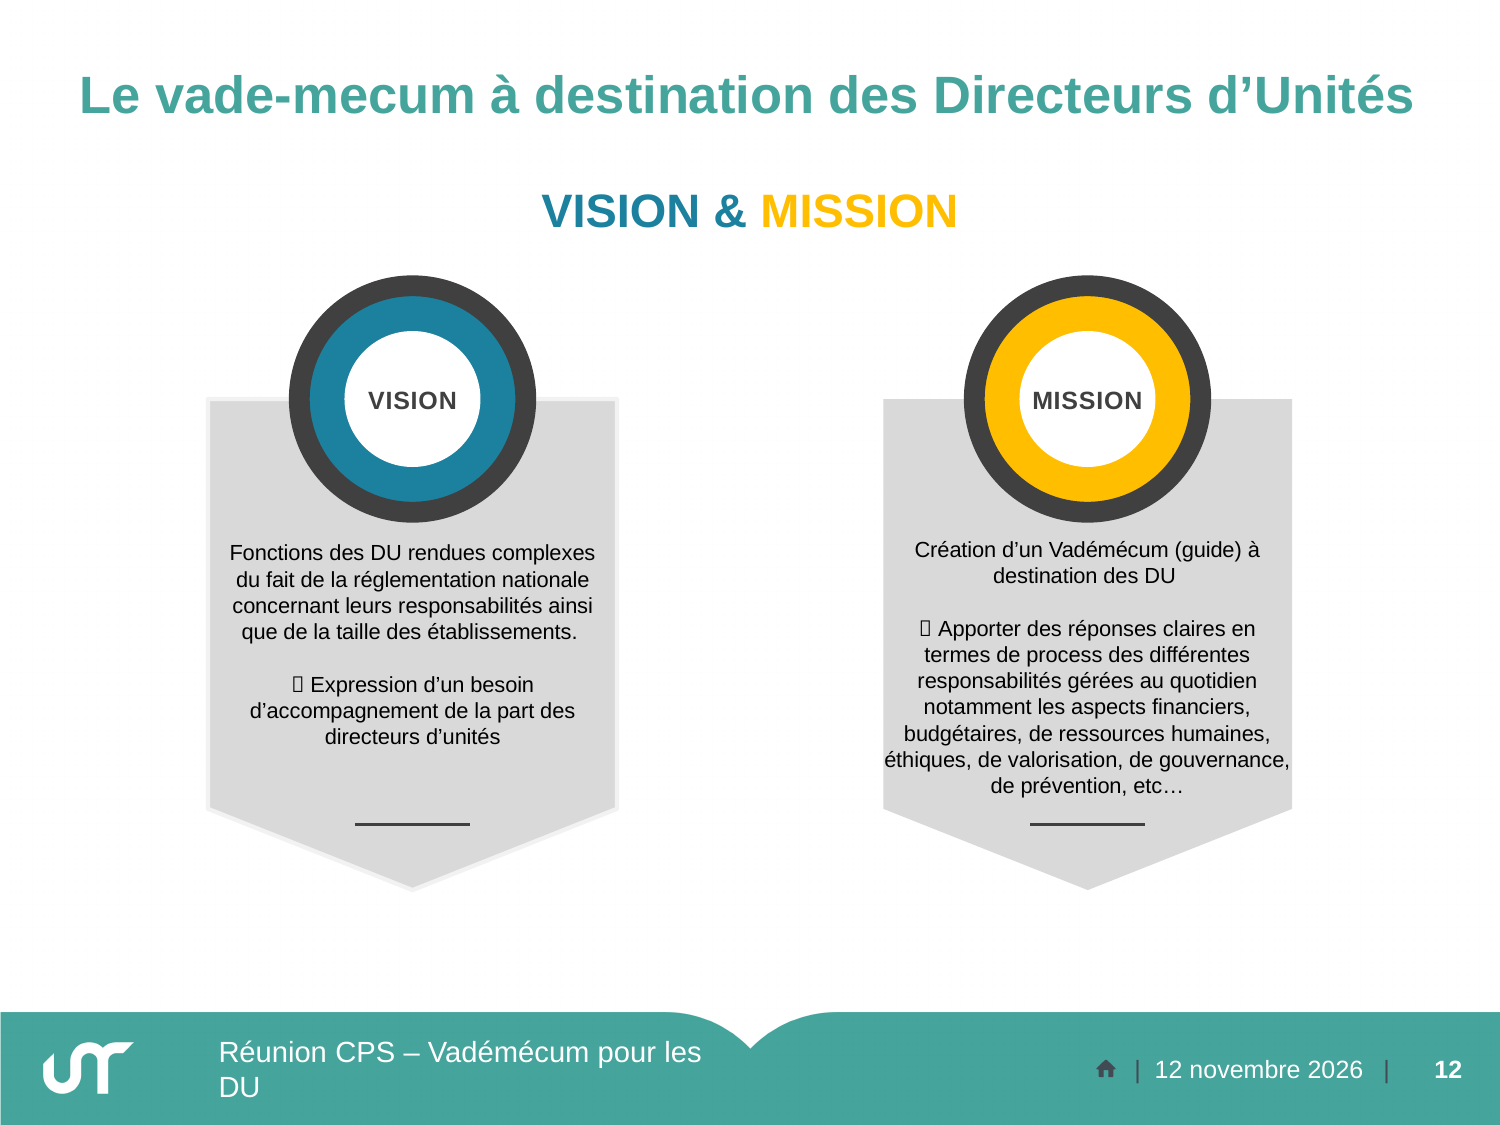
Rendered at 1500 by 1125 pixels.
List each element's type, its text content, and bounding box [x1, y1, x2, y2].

text_box Création d’un Vadémécum (guide) à destination des DU  Apporter des réponses claires en termes de process des différentes responsabilités gérées au quotidien notamment les aspects financiers, budgétaires, de ressources humaines, éthiques, de valorisation, de gouvernance, de prévention, etc… [883, 535, 1292, 799]
text_box [972, 283, 1203, 515]
text_box [881, 396, 1295, 893]
text_box Fonctions des DU rendues complexes du fait de la réglementation nationale concernant leurs responsabilités ainsi que de la taille des établissements.  Expression d’un besoin d’accompagnement de la part des directeurs d’unités [221, 539, 605, 749]
title Le vade-mecum à destination des Directeurs d’Unités [64, 46, 1436, 132]
text_box VISION [353, 383, 472, 415]
text_box [1017, 328, 1158, 470]
text_box VISION & MISSION [88, 180, 1412, 237]
text_box [205, 396, 620, 893]
text_box [342, 328, 483, 470]
text_box MISSION [1028, 383, 1147, 415]
picture [0, 0, 1500, 1125]
text_box [297, 283, 528, 515]
list Réunion CPS – Vadémécum pour les DU [218, 1011, 750, 1125]
